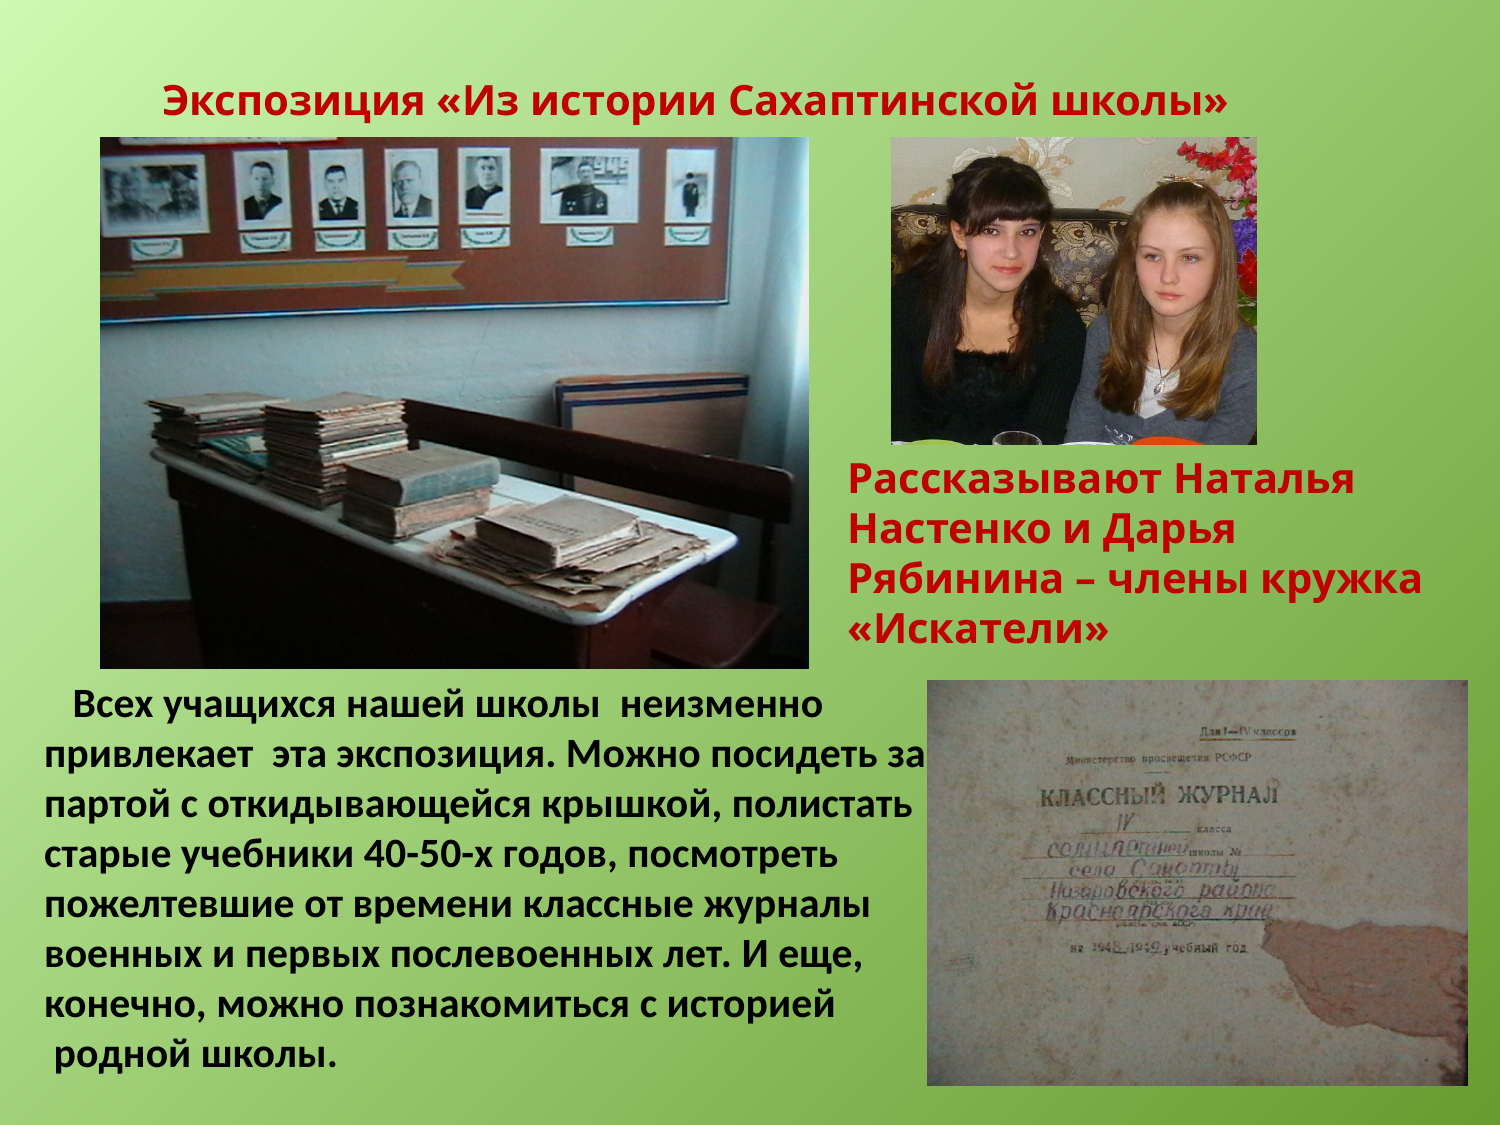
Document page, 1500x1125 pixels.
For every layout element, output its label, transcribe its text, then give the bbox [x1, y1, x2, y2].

picture [100, 136, 810, 670]
text_box Экспозиция «Из истории Сахаптинской школы» [147, 66, 1447, 132]
picture [891, 136, 1258, 445]
picture [926, 680, 1469, 1087]
text_box Всех учащихся нашей школы неизменно привлекает эта экспозиция. Можно посидеть за партой с откидывающейся крышкой, полистать старые учебники 40-50-х годов, посмотреть пожелтевшие от времени классные журналы военных и первых послевоенных лет. И еще, конечно, можно познакомиться с историей родной школы. [29, 668, 998, 1084]
text_box Рассказывают Наталья Настенко и Дарья Рябинина – члены кружка «Искатели» [854, 444, 1471, 660]
